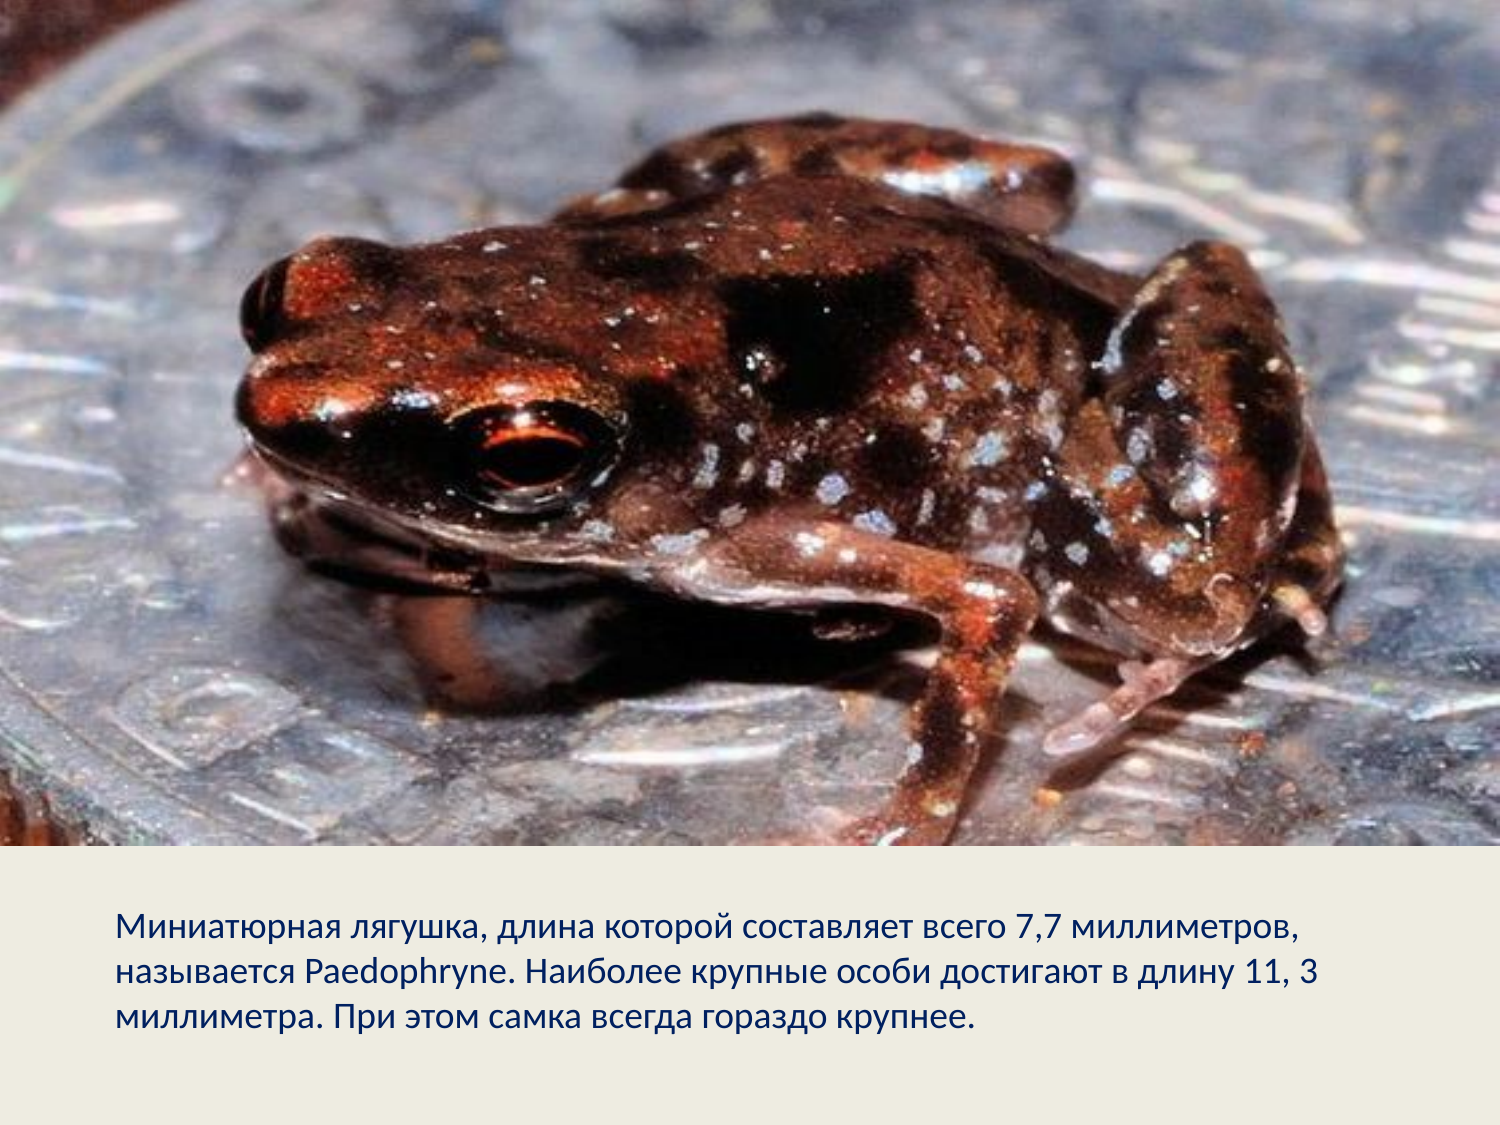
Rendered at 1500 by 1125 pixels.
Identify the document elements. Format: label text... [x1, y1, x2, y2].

picture [0, 0, 1500, 847]
text_box Миниатюрная лягушка, длина которой составляет всего 7,7 миллиметров, называется Paedophryne. Наиболее крупные особи достигают в длину 11, 3 миллиметра. При этом самка всегда гораздо крупнее. [100, 893, 1424, 1043]
